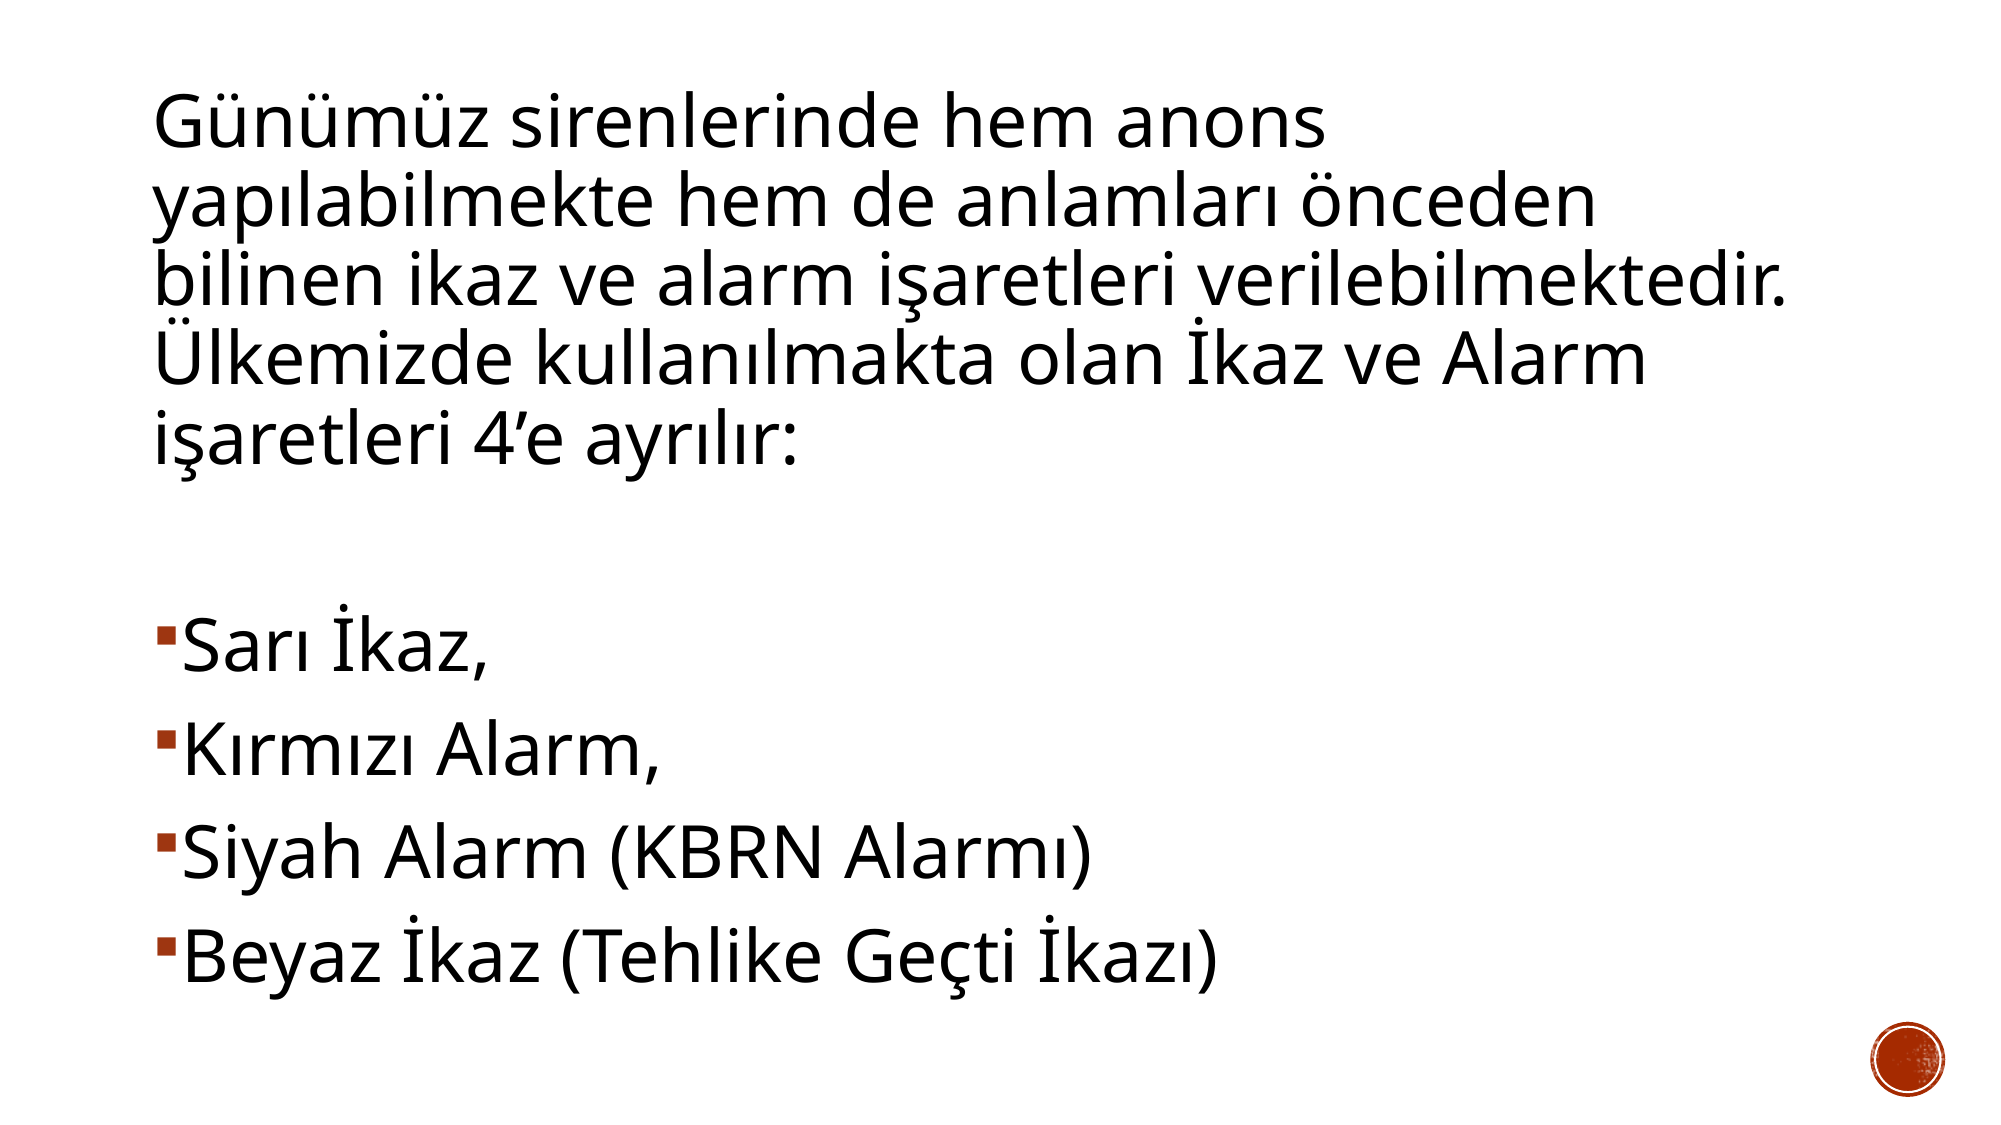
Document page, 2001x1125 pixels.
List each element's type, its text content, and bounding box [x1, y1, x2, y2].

list Günümüz sirenlerinde hem anons yapılabilmekte hem de anlamları önceden bilinen ikaz ve alarm işaretleri verilebilmektedir. Ülkemizde kullanılmakta olan İkaz ve Alarm işaretleri 4’e ayrılır: Sarı İkaz, Kırmızı Alarm, Siyah Alarm (KBRN Alarmı) Beyaz İkaz (Tehlike Geçti İkazı) [137, 76, 1863, 1014]
